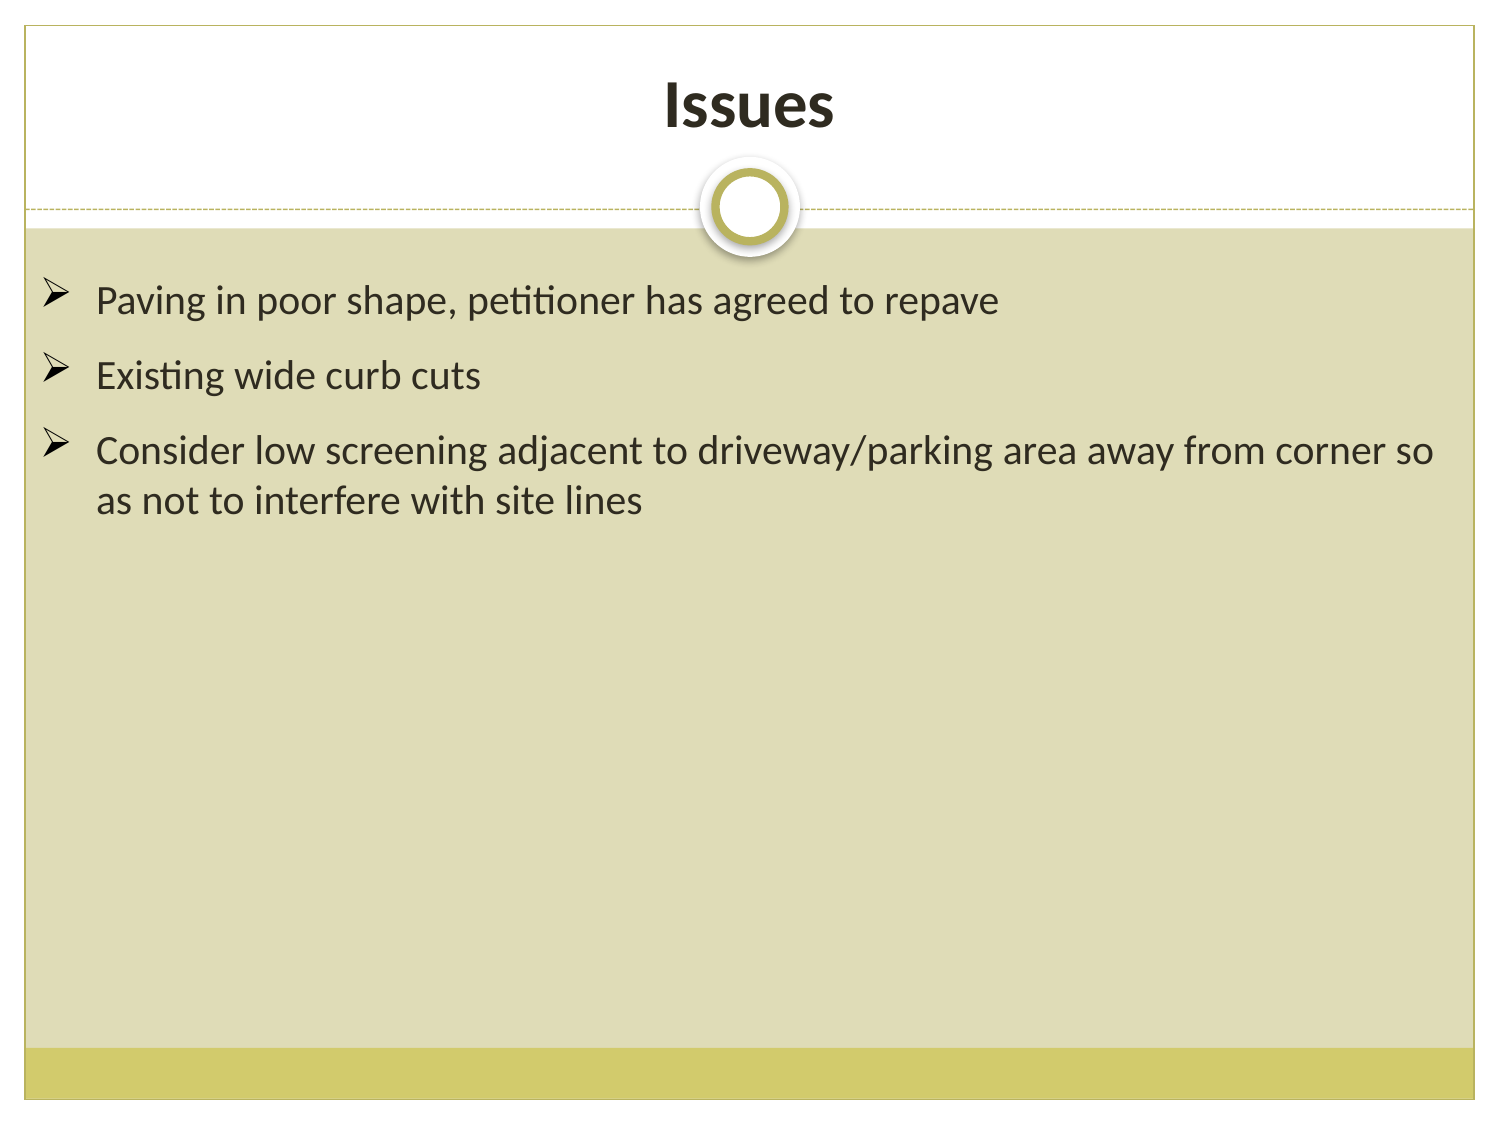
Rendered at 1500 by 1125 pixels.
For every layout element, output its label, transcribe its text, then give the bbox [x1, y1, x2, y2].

text_box Paving in poor shape, petitioner has agreed to repave Existing wide curb cuts Consider low screening adjacent to driveway/parking area away from corner so as not to interfere with site lines [24, 265, 1475, 605]
title Issues [49, 37, 1450, 162]
